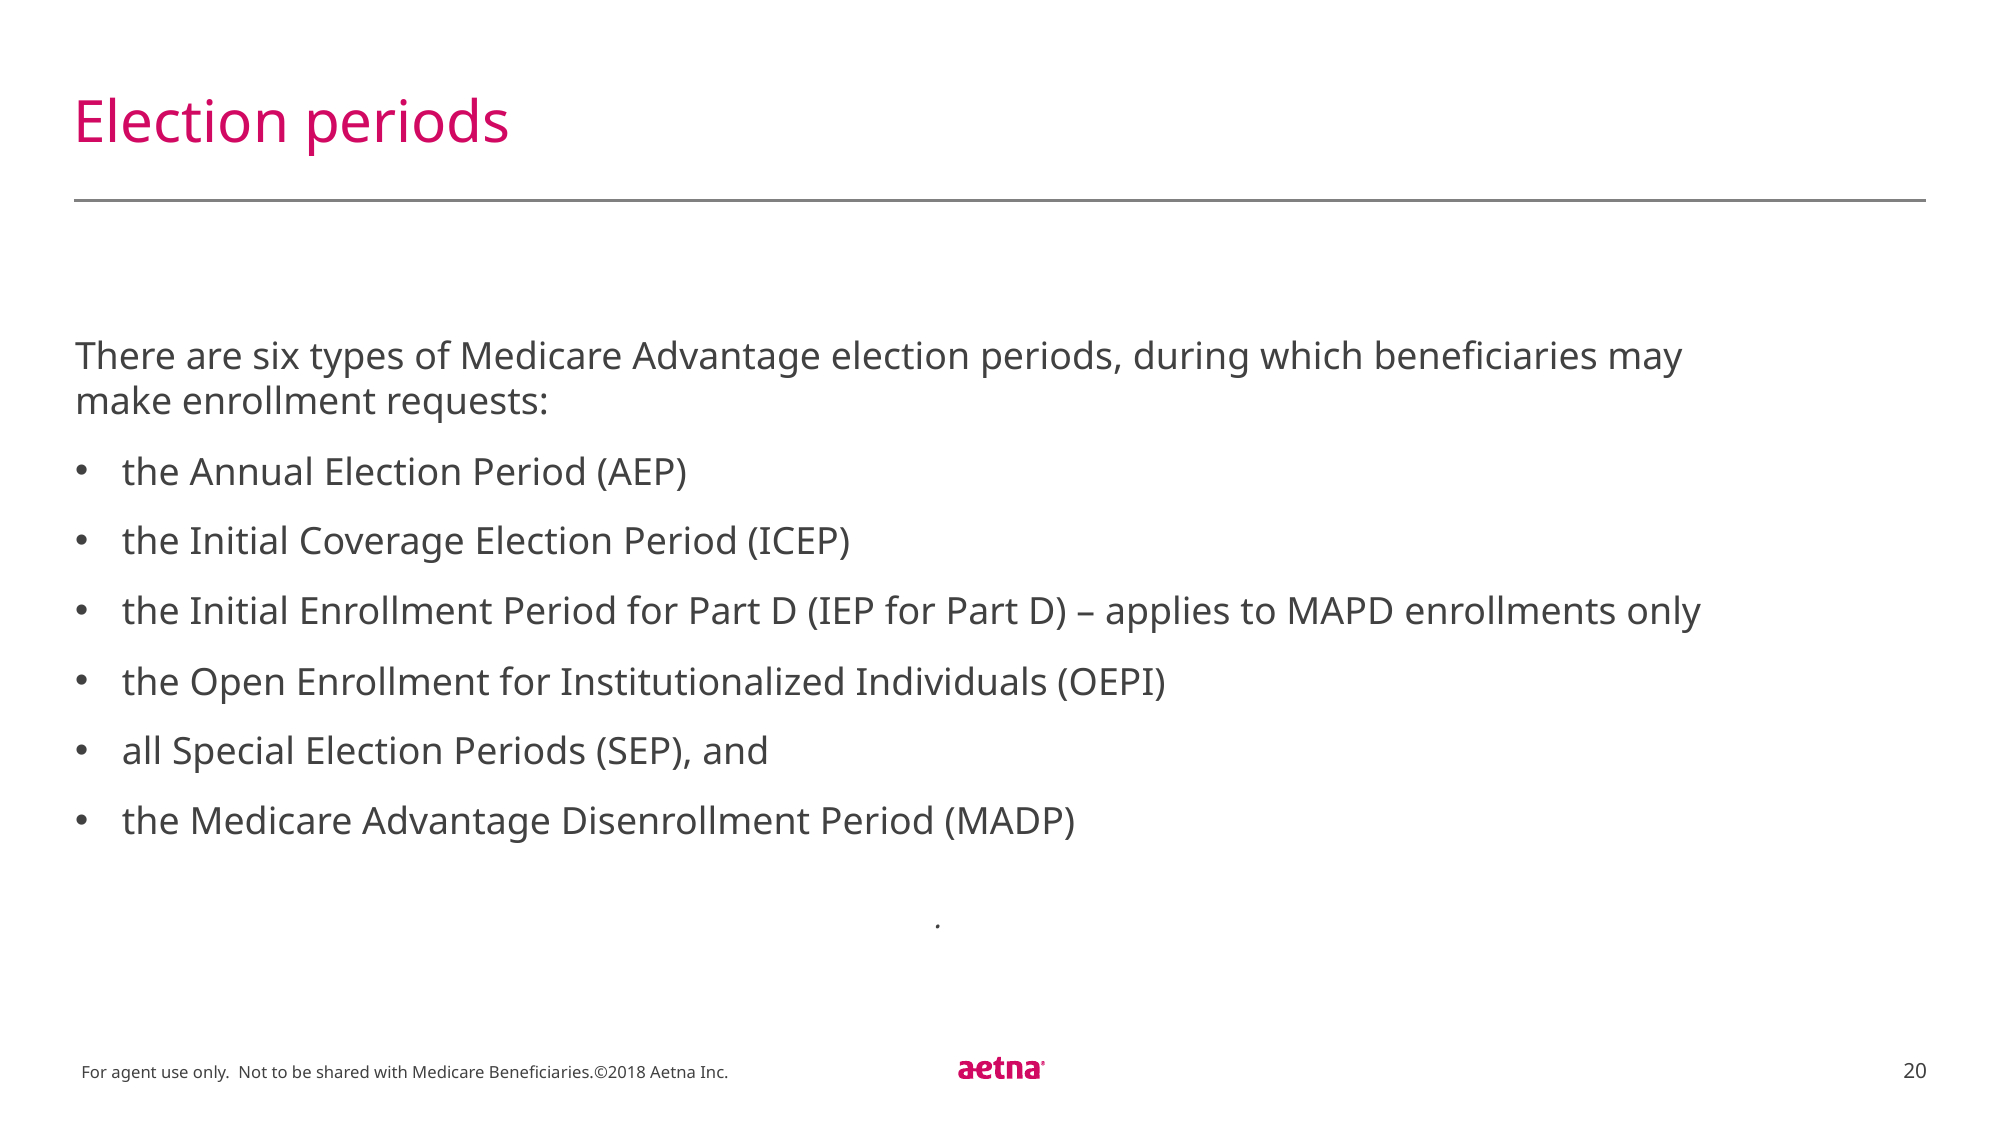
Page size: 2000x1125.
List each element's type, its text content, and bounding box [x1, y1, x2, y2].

list There are six types of Medicare Advantage election periods, during which beneficiaries may make enrollment requests: the Annual Election Period (AEP) the Initial Coverage Election Period (ICEP) the Initial Enrollment Period for Part D (IEP for Part D) – applies to MAPD enrollments only the Open Enrollment for Institutionalized Individuals (OEPI) all Special Election Periods (SEP), and the Medicare Advantage Disenrollment Period (MADP) . [75, 262, 1771, 1023]
title Election periods [73, 63, 1625, 184]
